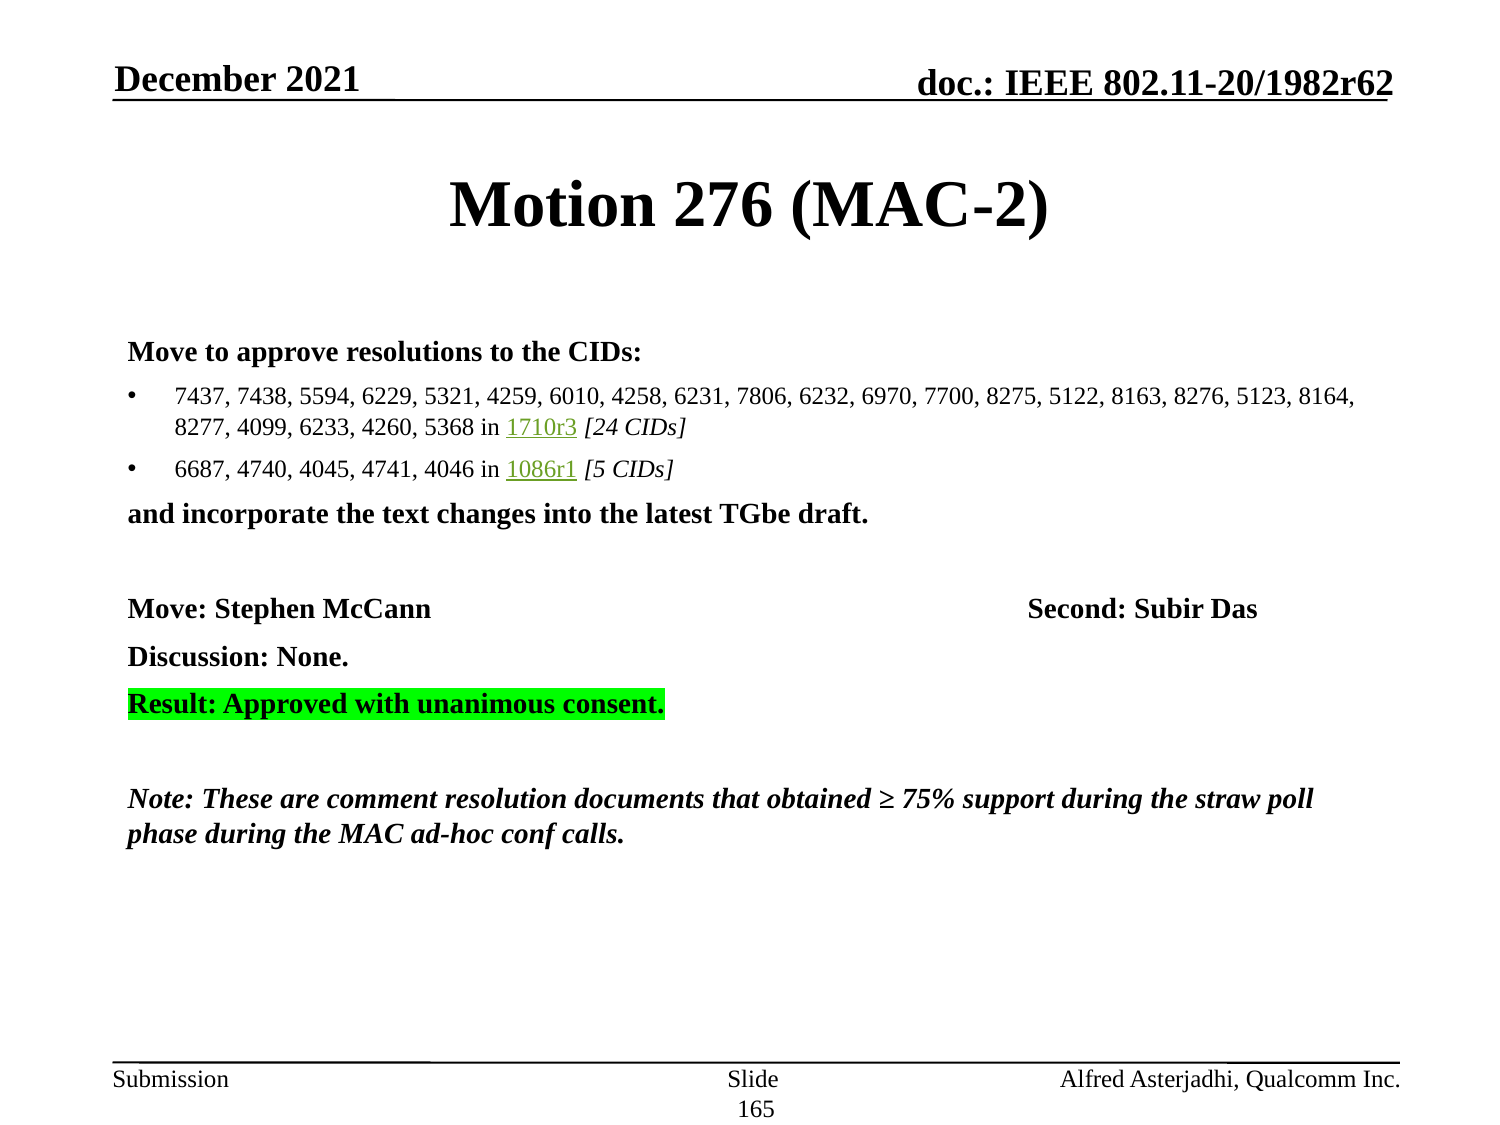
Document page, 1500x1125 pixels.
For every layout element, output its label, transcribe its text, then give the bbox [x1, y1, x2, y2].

title Motion 276 (MAC-2) [112, 112, 1388, 288]
list Move to approve resolutions to the CIDs: 7437, 7438, 5594, 6229, 5321, 4259, 6010, 4258, 6231, 7806, 6232, 6970, 7700, 8275, 5122, 8163, 8276, 5123, 8164, 8277, 4099, 6233, 4260, 5368 in 1710r3 [24 CIDs] 6687, 4740, 4045, 4741, 4046 in 1086r1 [5 CIDs] and incorporate the text changes into the latest TGbe draft. Move: Stephen McCann Second: Subir Das Discussion: None. Result: Approved with unanimous consent. Note: These are comment resolution documents that obtained ≥ 75% support during the straw poll phase during the MAC ad-hoc conf calls. [112, 324, 1388, 1063]
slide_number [114, 54, 423, 100]
footer Alfred Asterjadhi, Qualcomm Inc. [878, 1061, 1402, 1093]
slide_number Slide 165 [712, 1061, 800, 1123]
